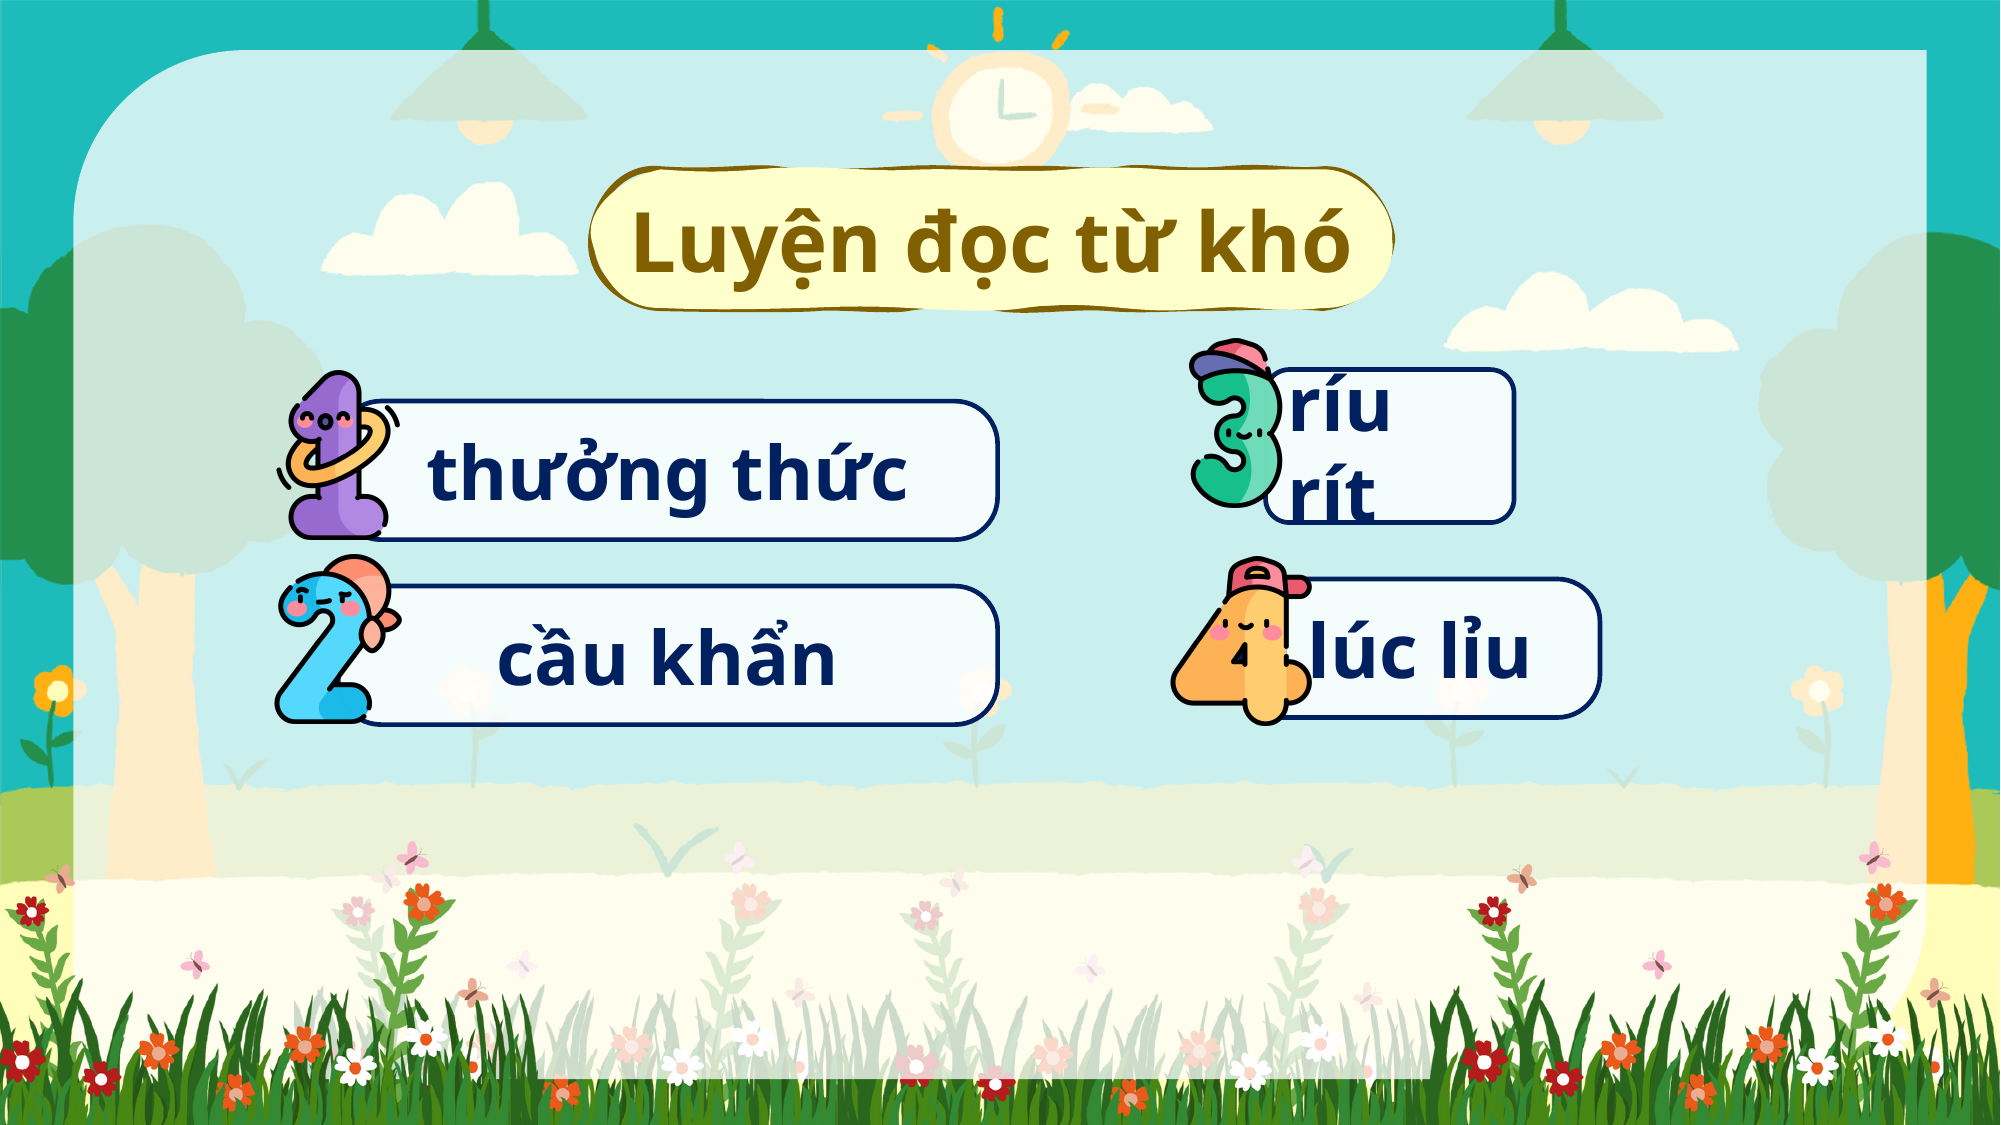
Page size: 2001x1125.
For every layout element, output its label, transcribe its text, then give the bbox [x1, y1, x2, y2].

picture [0, 0, 2000, 1125]
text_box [253, 370, 998, 540]
text_box [73, 50, 1927, 845]
text_box Luyện đọc từ khó [590, 167, 1394, 311]
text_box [1156, 555, 1600, 726]
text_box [253, 554, 998, 725]
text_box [1150, 338, 1514, 523]
